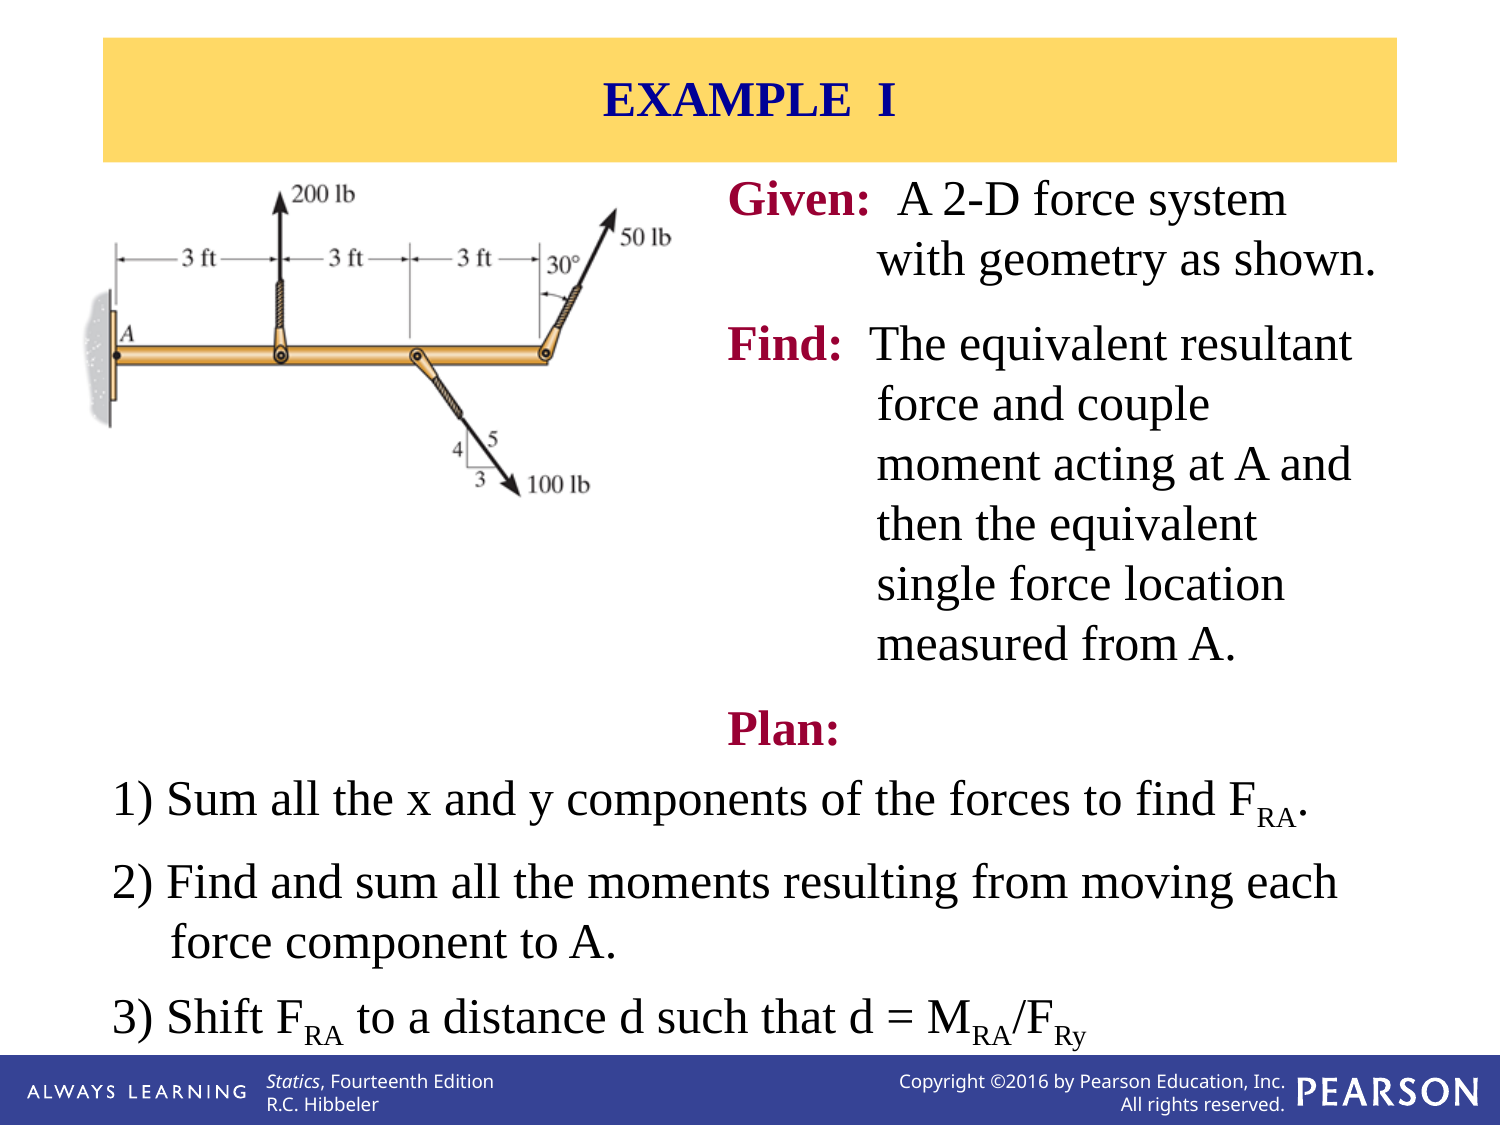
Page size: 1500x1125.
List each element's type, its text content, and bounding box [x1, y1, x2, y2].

picture [78, 179, 676, 505]
text_box 1) Sum all the x and y components of the forces to find FRA. 2) Find and sum all the moments resulting from moving each force component to A. 3) Shift FRA to a distance d such that d = MRA/FRy [97, 757, 1423, 1059]
text_box Given: A 2-D force system with geometry as shown. Find: The equivalent resultant force and couple moment acting at A and then the equivalent single force location measured from A. Plan: [712, 158, 1400, 763]
title EXAMPLE I [103, 37, 1397, 163]
